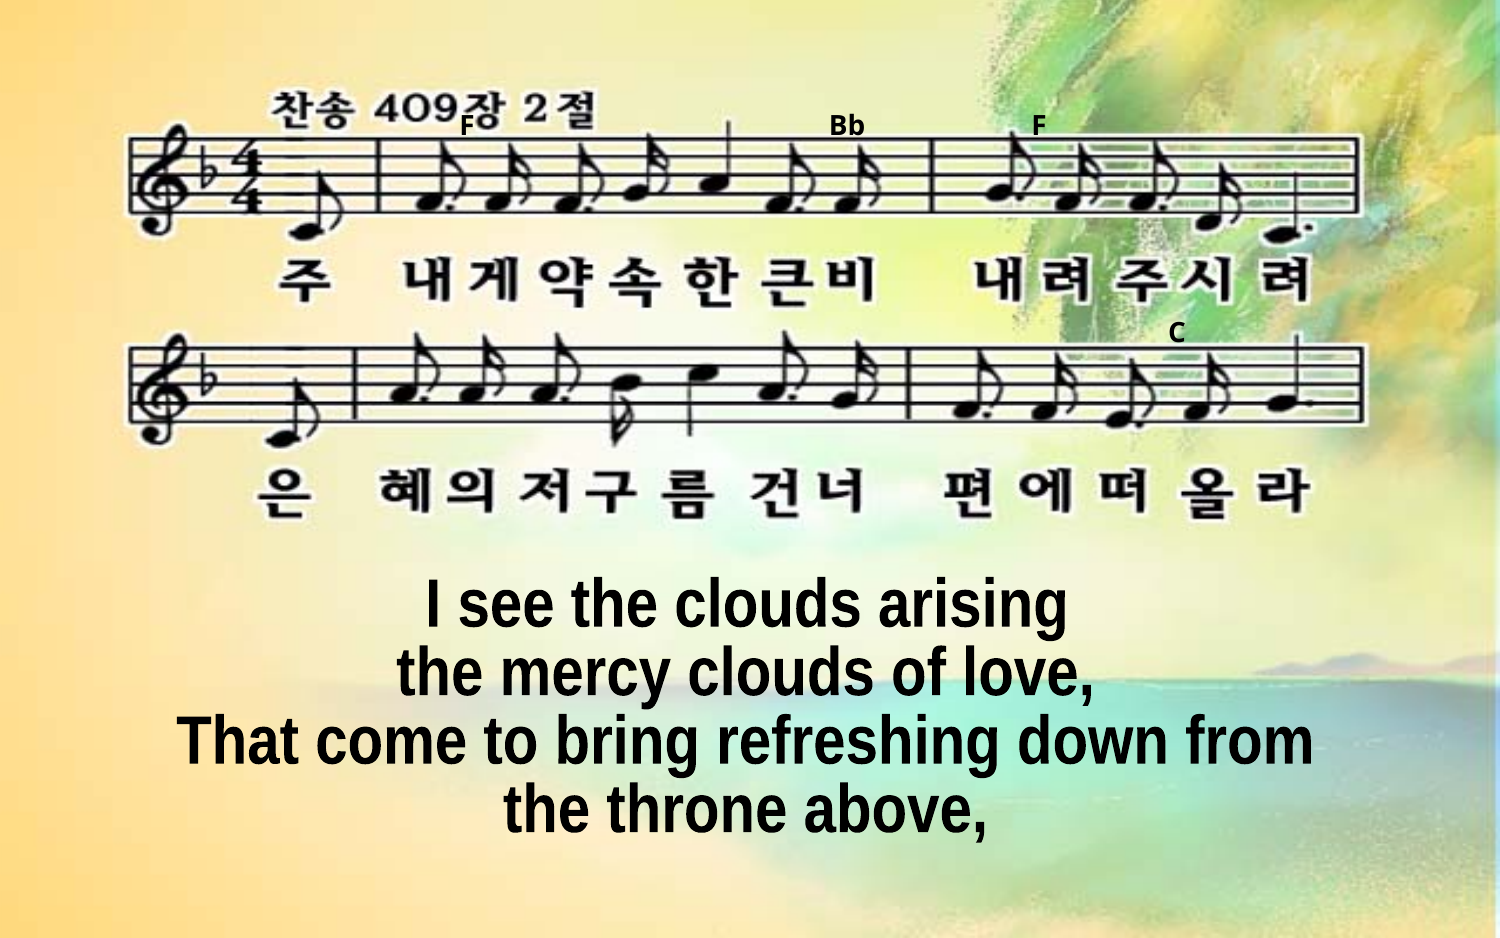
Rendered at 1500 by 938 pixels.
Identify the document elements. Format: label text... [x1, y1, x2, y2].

picture [0, 0, 1500, 938]
text_box F Bb F [444, 114, 622, 134]
text_box C [1153, 321, 1331, 341]
